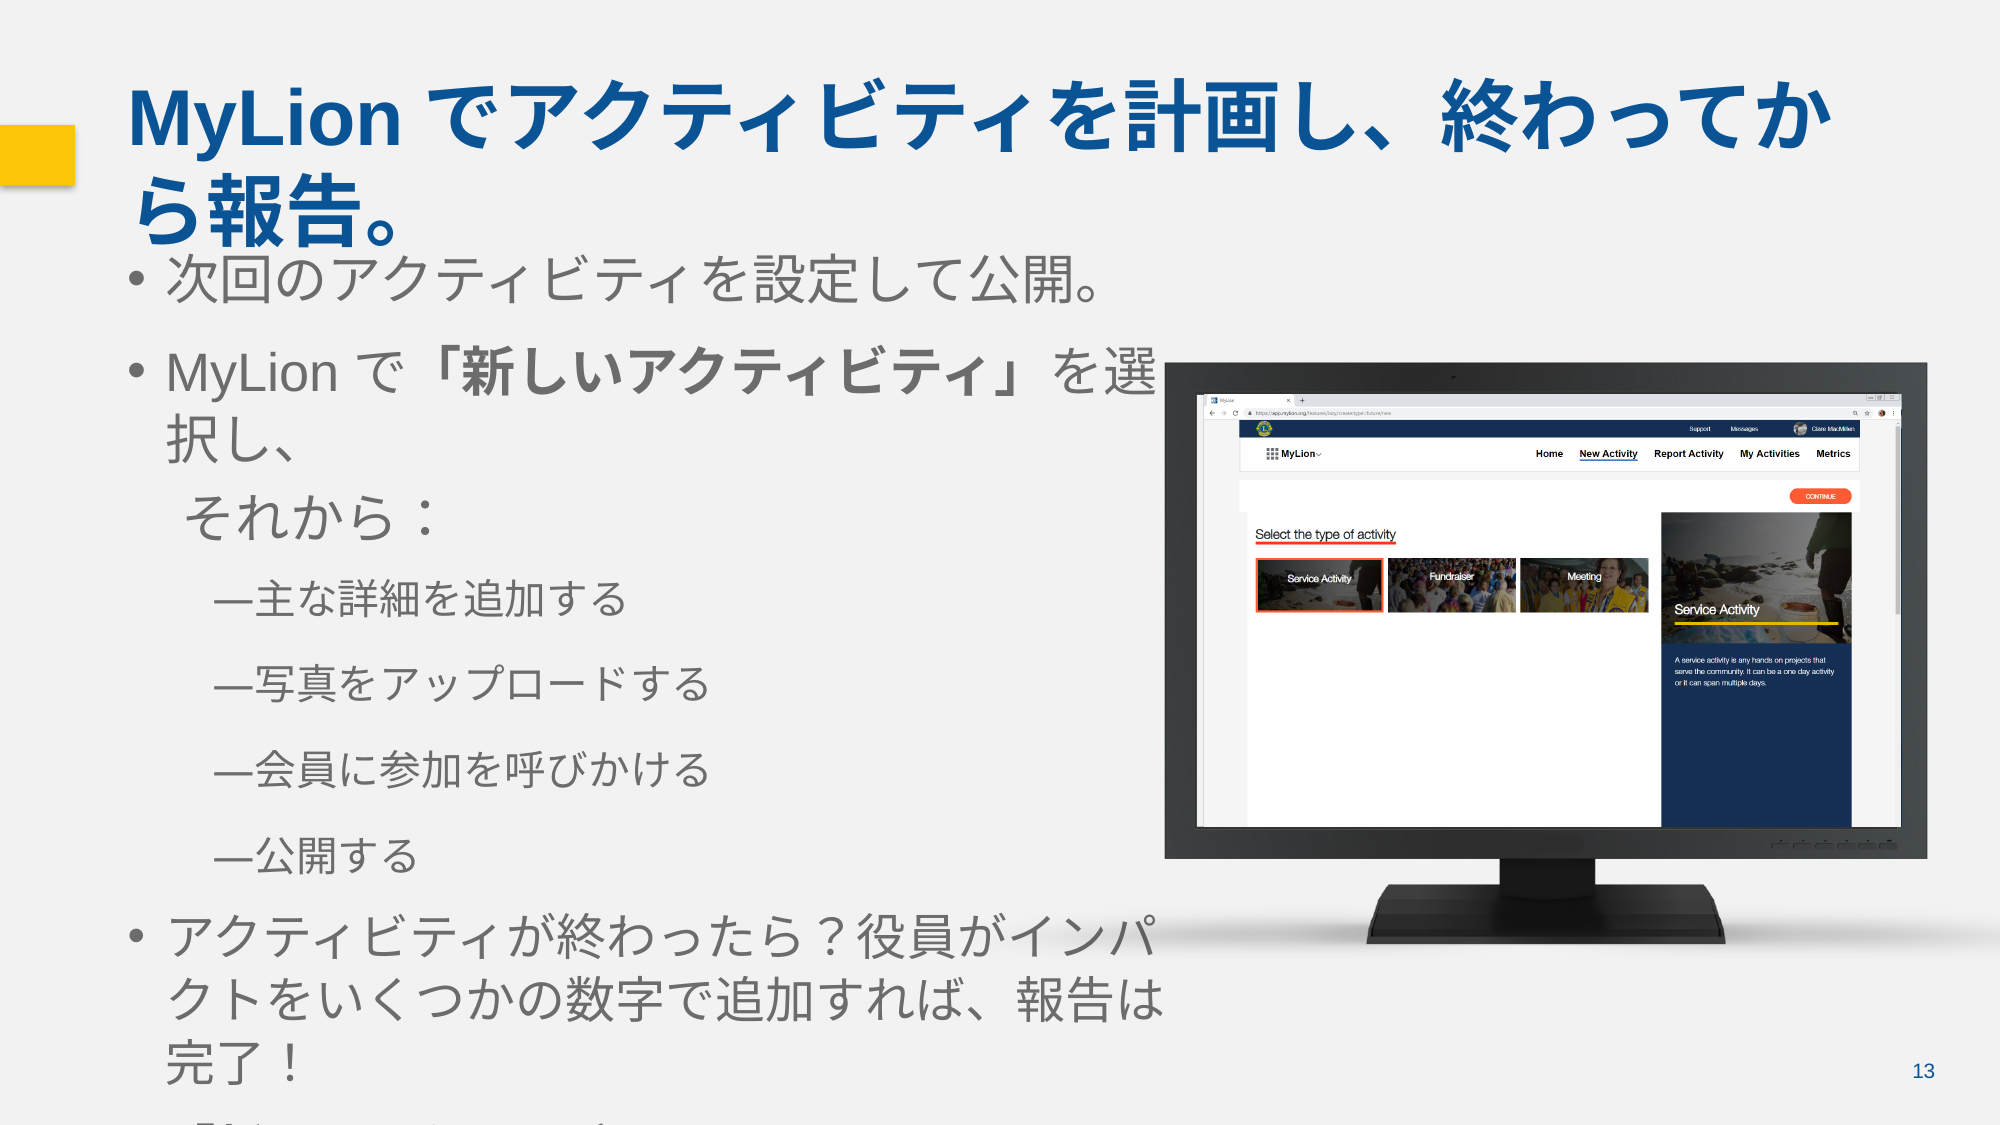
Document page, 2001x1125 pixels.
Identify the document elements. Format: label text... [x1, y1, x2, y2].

list MyLionでアクティビティを計画し、終わってから報告。 [112, 118, 1920, 204]
picture [909, 325, 2000, 1007]
text_box 次回のアクティビティを設定して公開。 MyLionで「新しいアクティビティ」を選択し、 それから： 主な詳細を追加する 写真をアップロードする 会員に参加を呼びかける 公開する アクティビティが終わったら？役員がインパクトをいくつかの数字で追加すれば、報告は完了！ 「新しいアクティビティ」は、ライオンまたはレオであれば誰でも設定できる。 [112, 234, 1221, 1089]
